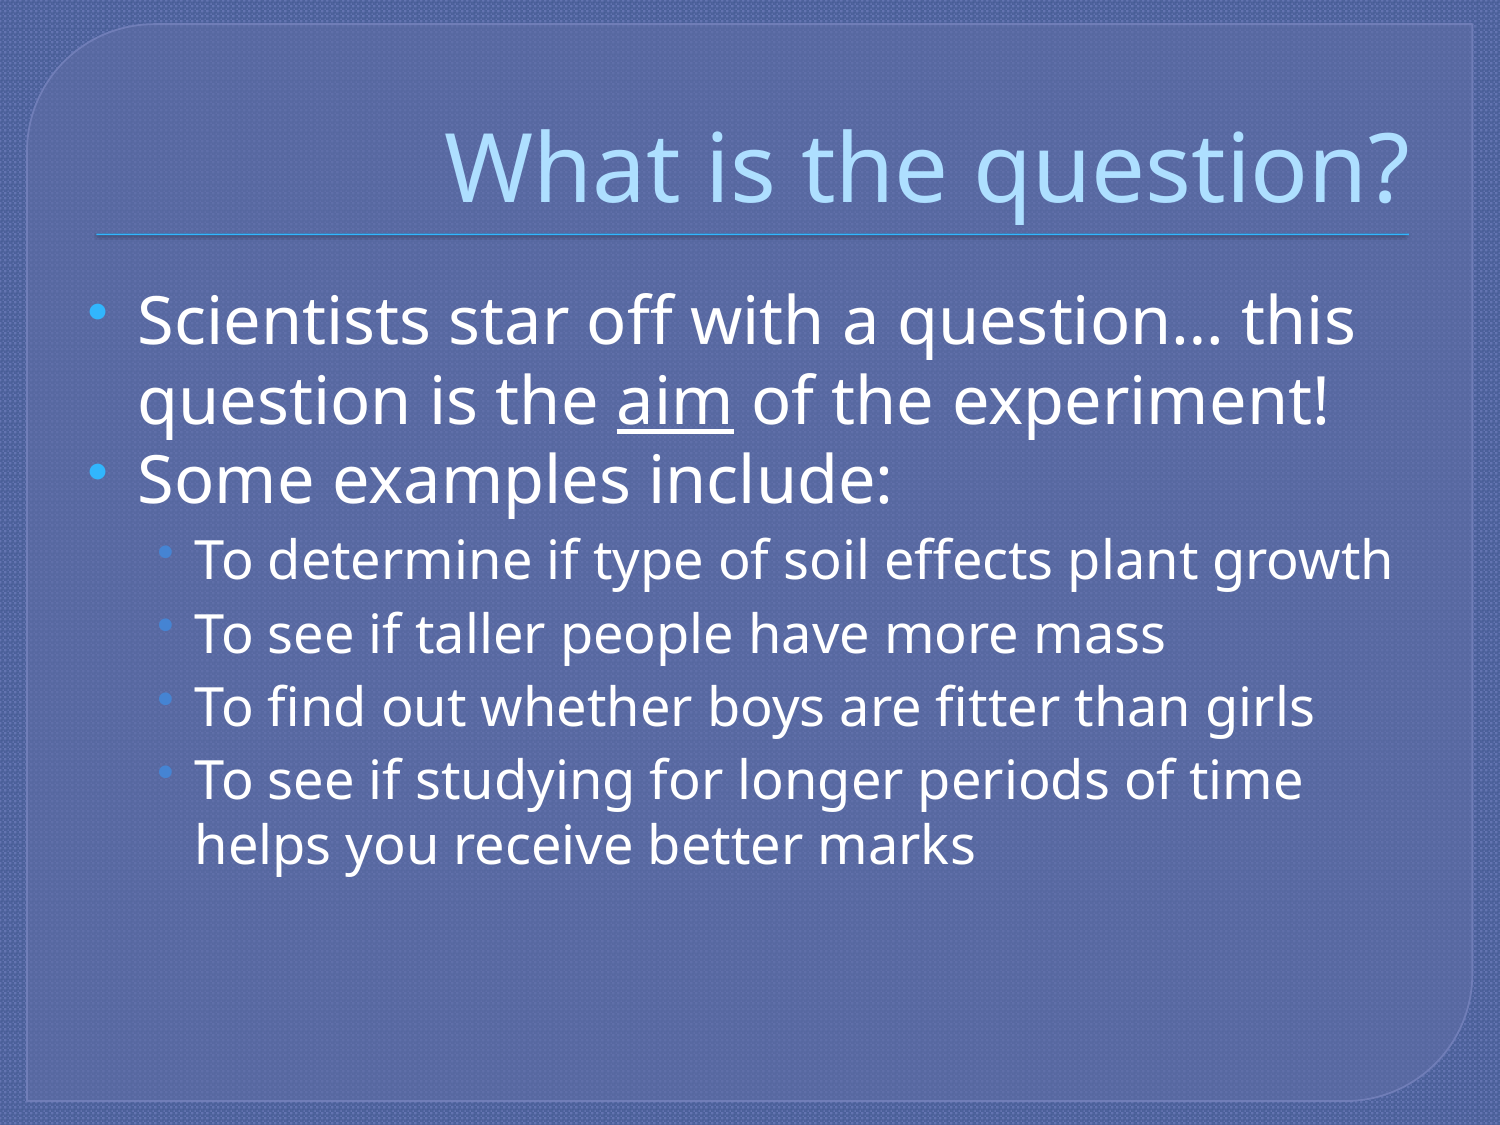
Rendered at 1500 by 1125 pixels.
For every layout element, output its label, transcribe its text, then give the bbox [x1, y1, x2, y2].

list Scientists star off with a question… this question is the aim of the experiment! Some examples include: To determine if type of soil effects plant growth To see if taller people have more mass To find out whether boys are fitter than girls To see if studying for longer periods of time helps you receive better marks [75, 270, 1425, 1013]
title What is the question? [75, 41, 1425, 230]
